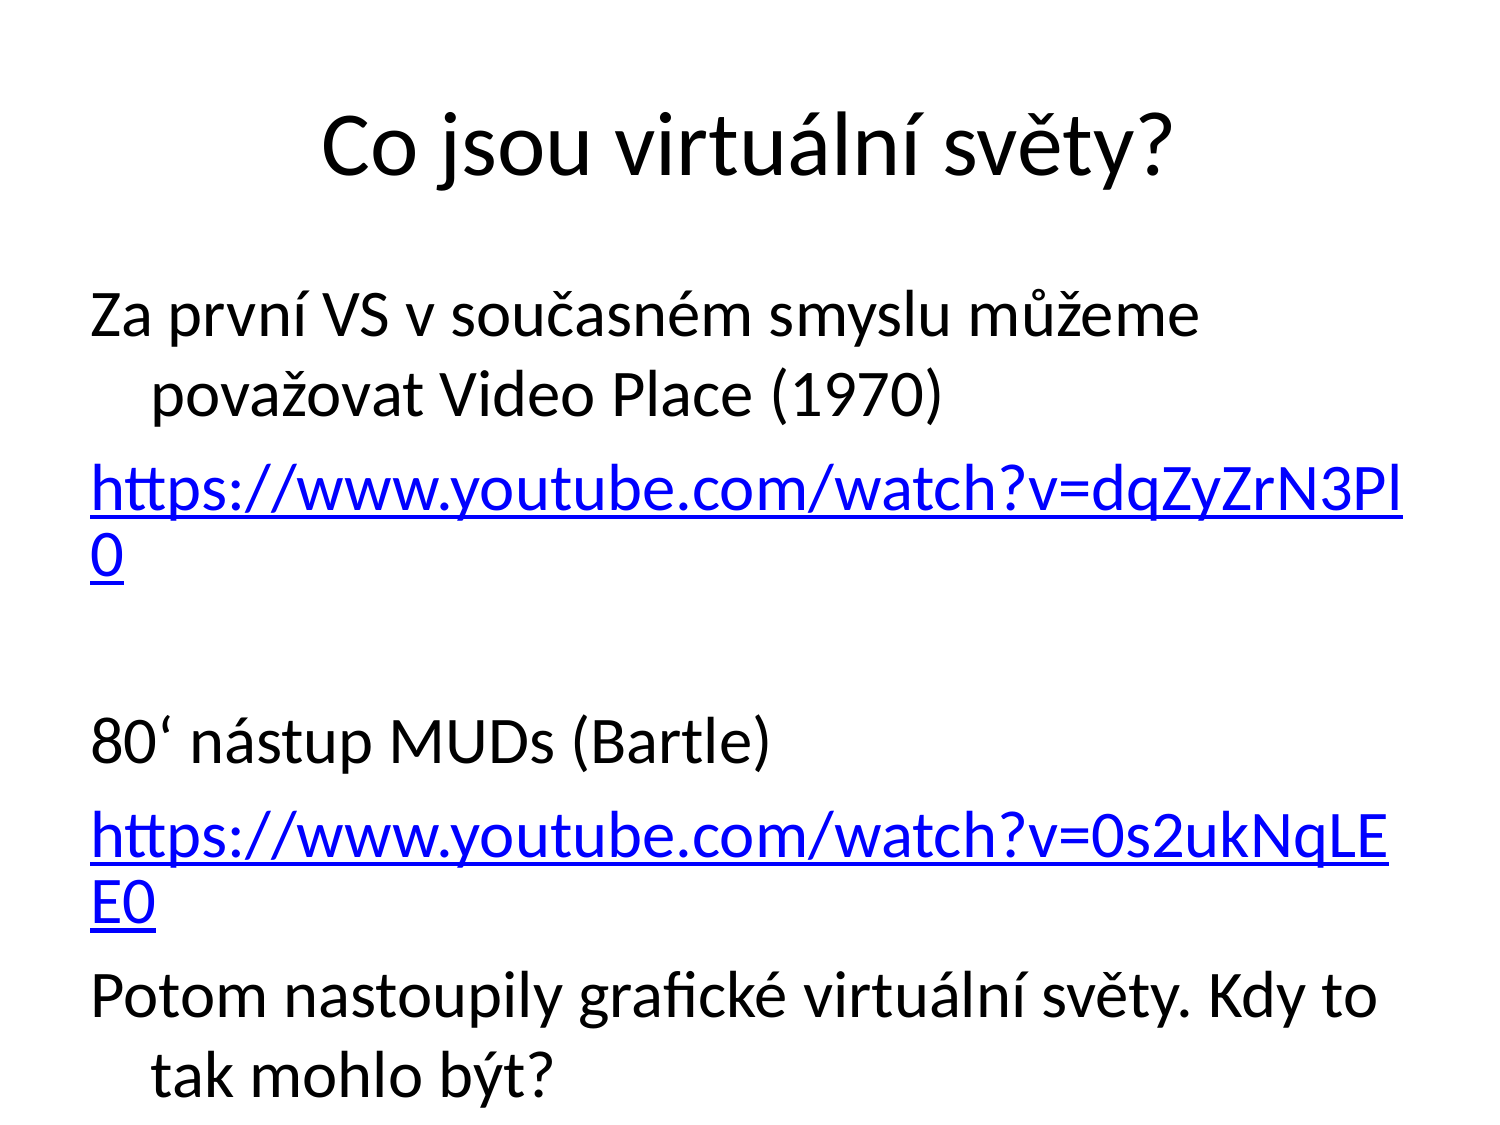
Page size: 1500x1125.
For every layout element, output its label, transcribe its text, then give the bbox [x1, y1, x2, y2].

title Co jsou virtuální světy? [75, 45, 1425, 233]
list Za první VS v současném smyslu můžeme považovat Video Place (1970) https://www.youtube.com/watch?v=dqZyZrN3Pl0 80‘ nástup MUDs (Bartle) https://www.youtube.com/watch?v=0s2ukNqLEE0 Potom nastoupily grafické virtuální světy. Kdy to tak mohlo být? [75, 262, 1425, 1005]
